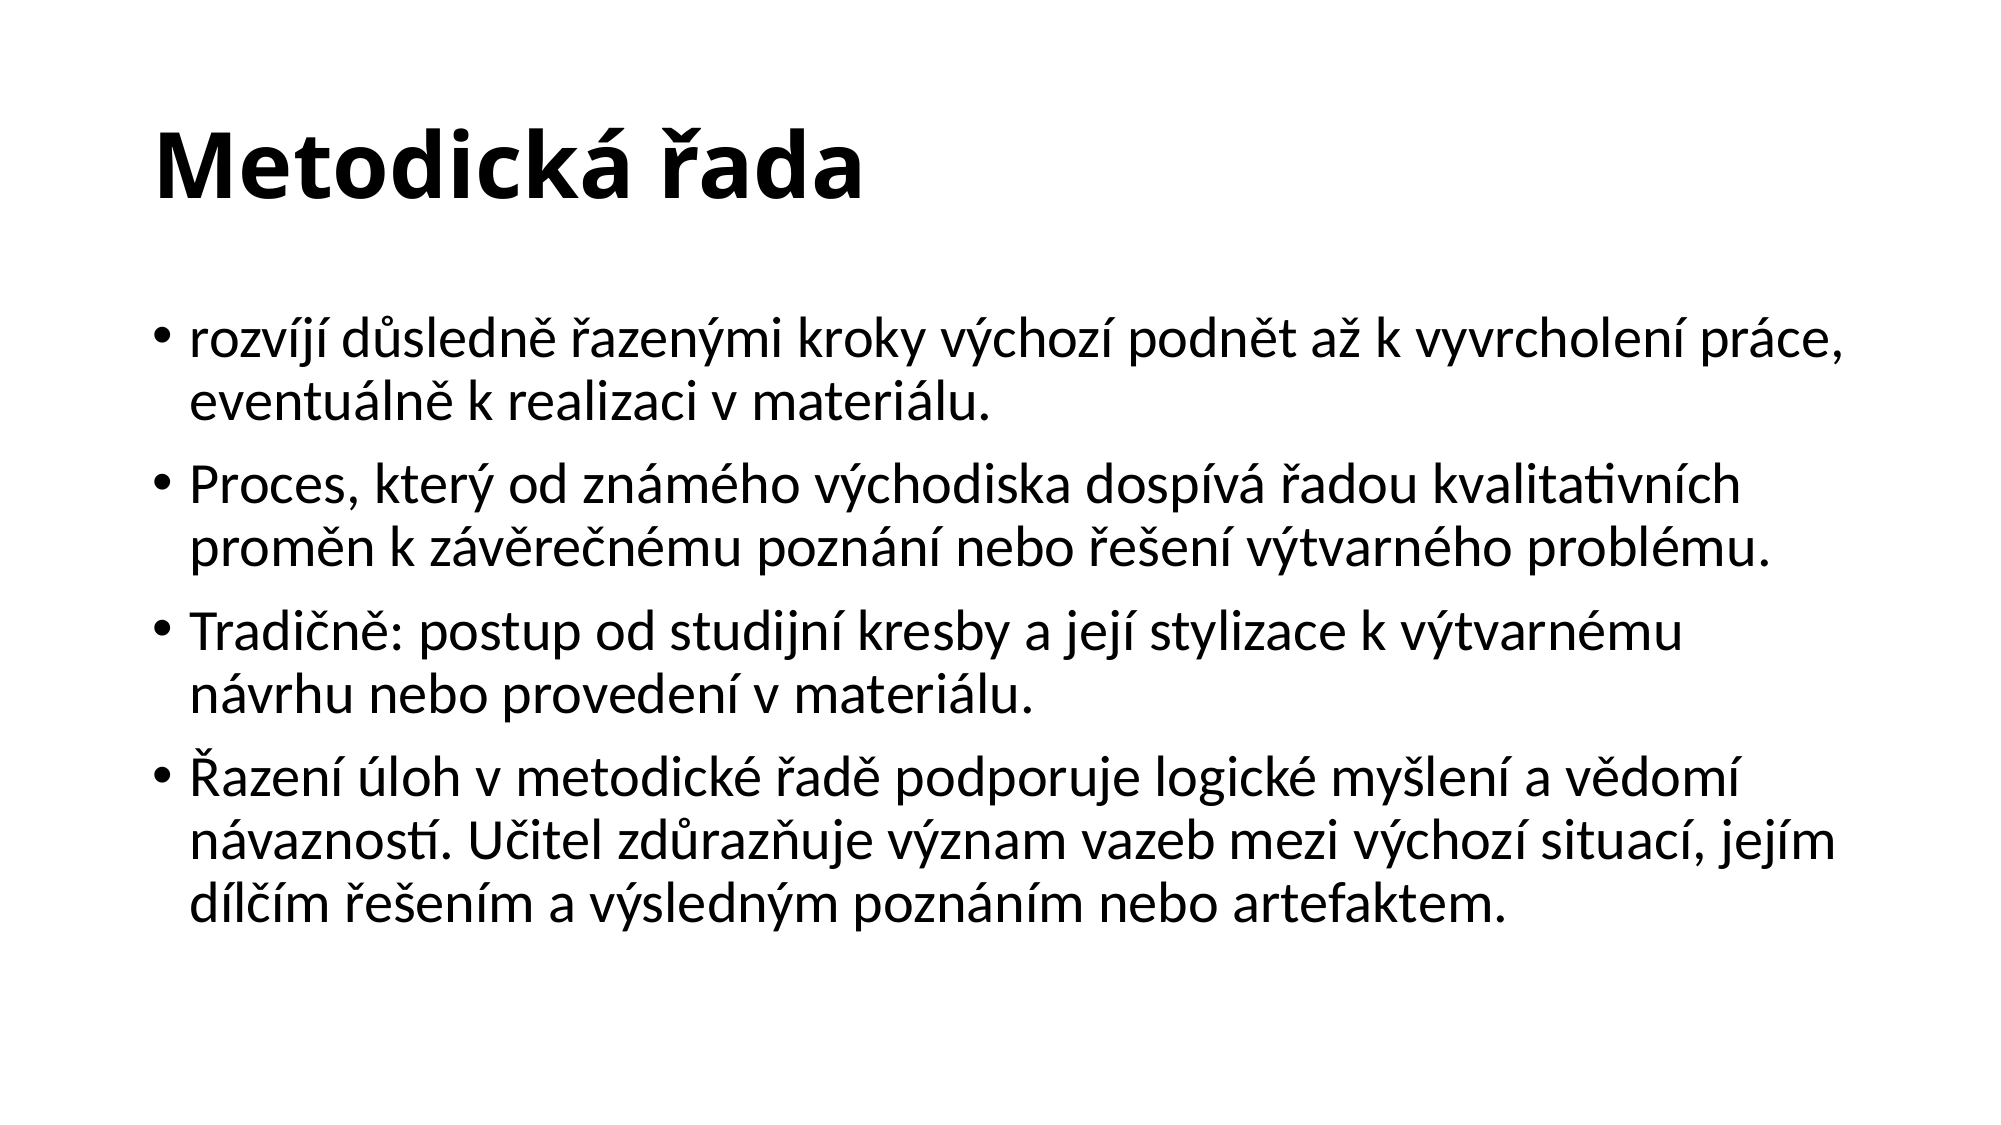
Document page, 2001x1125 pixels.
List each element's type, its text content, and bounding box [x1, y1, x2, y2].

list rozvíjí důsledně řazenými kroky výchozí podnět až k vyvrcholení práce, eventuálně k realizaci v materiálu. Proces, který od známého východiska dospívá řadou kvalitativních proměn k závěrečnému poznání nebo řešení výtvarného problému. Tradičně: postup od studijní kresby a její stylizace k výtvarnému návrhu nebo provedení v materiálu. Řazení úloh v metodické řadě podporuje logické myšlení a vědomí návazností. Učitel zdůrazňuje význam vazeb mezi výchozí situací, jejím dílčím řešením a výsledným poznáním nebo artefaktem. [137, 299, 1863, 1014]
title Metodická řada [137, 59, 1863, 278]
